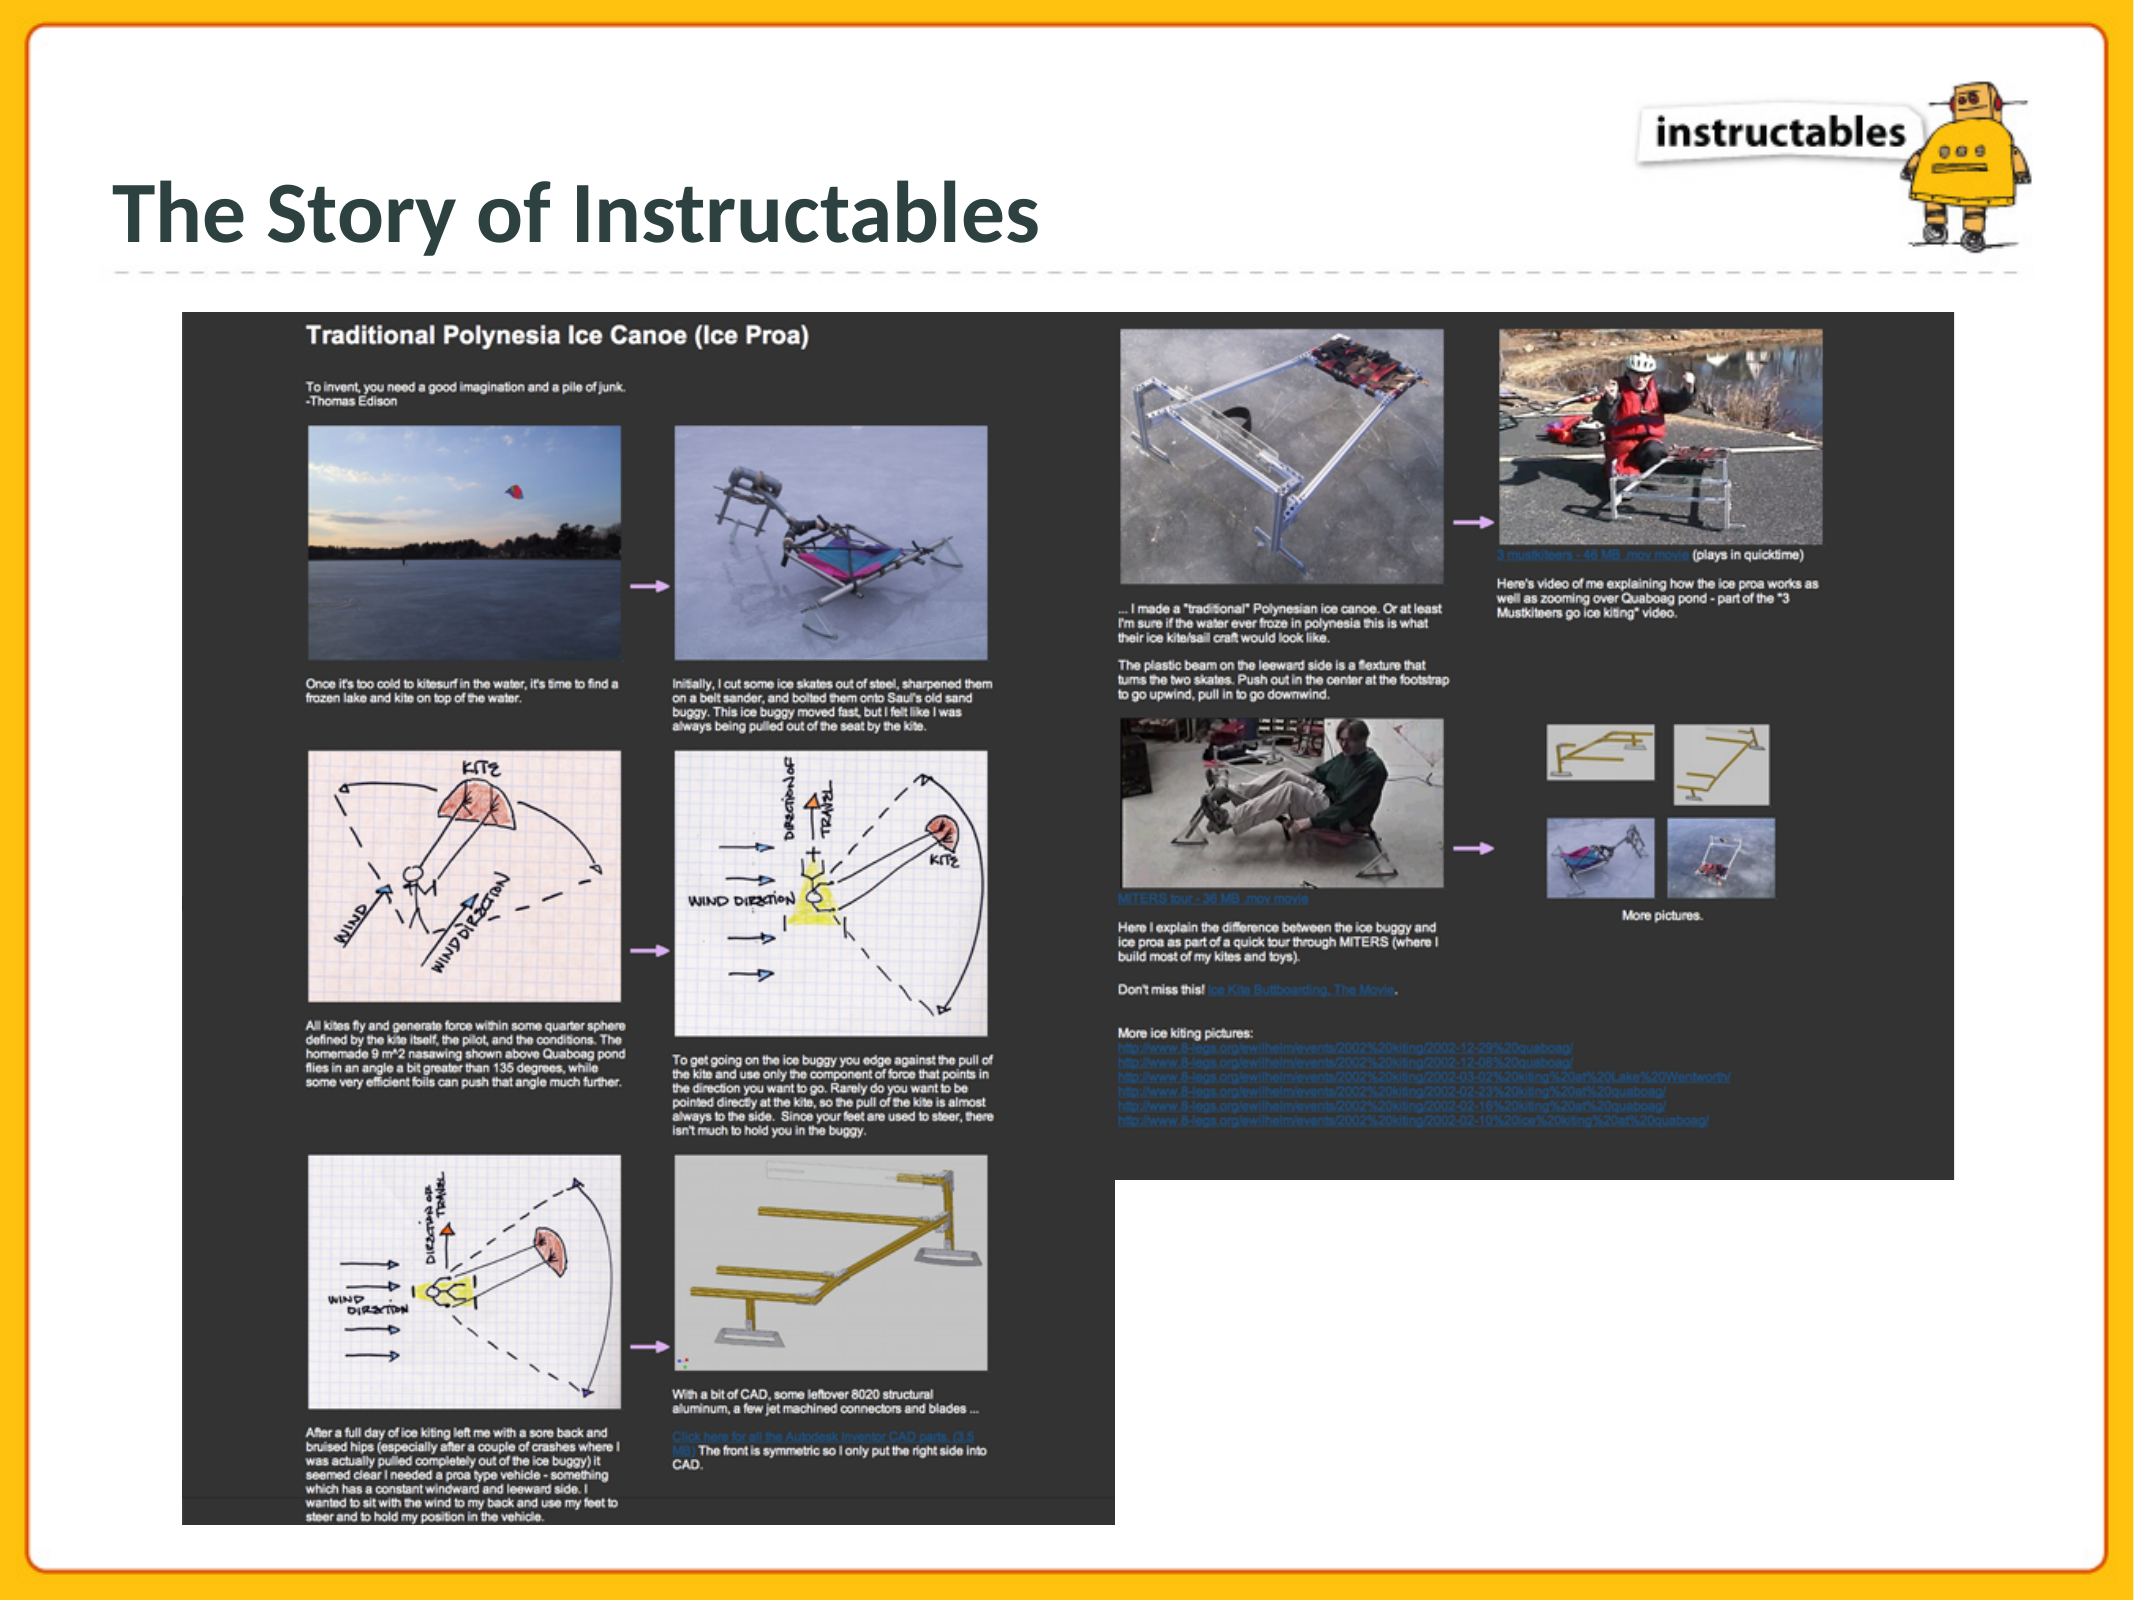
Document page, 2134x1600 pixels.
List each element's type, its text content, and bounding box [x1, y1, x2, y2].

picture [0, 0, 2134, 1600]
text_box The Story of Instructables [112, 162, 1900, 275]
